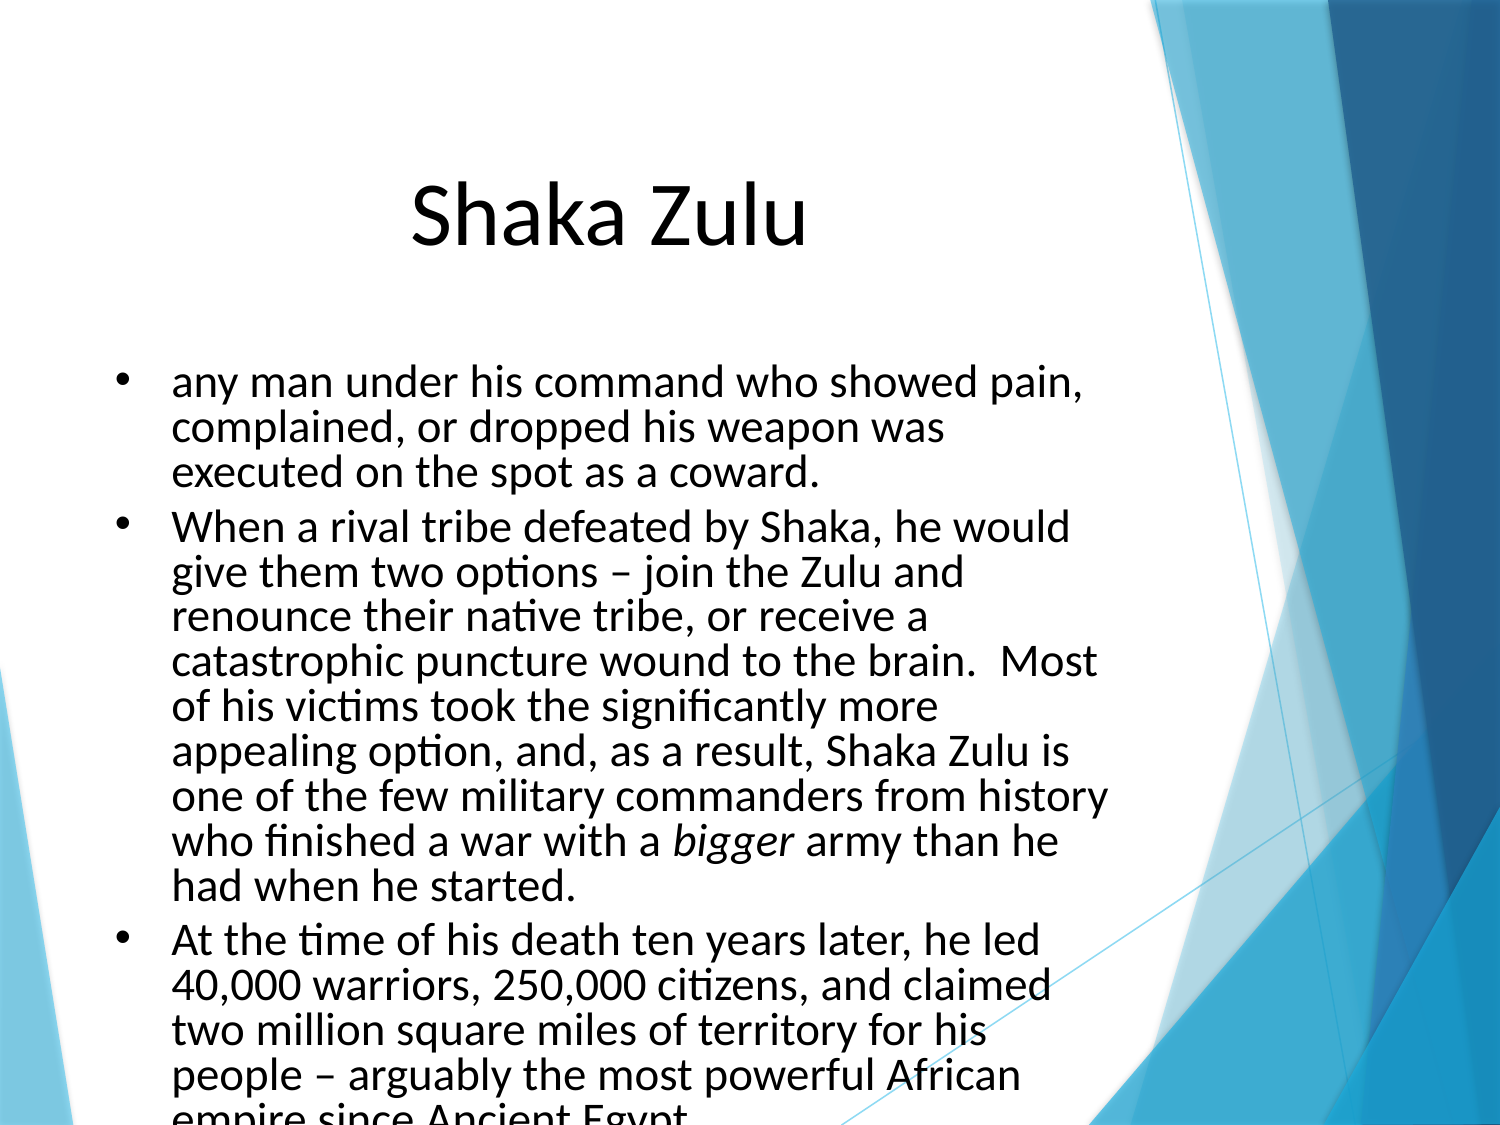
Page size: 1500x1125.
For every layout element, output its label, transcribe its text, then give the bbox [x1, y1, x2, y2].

list any man under his command who showed pain, complained, or dropped his weapon was executed on the spot as a coward. When a rival tribe defeated by Shaka, he would give them two options – join the Zulu and renounce their native tribe, or receive a catastrophic puncture wound to the brain. Most of his victims took the significantly more appealing option, and, as a result, Shaka Zulu is one of the few military commanders from history who finished a war with a bigger army than he had when he started. At the time of his death ten years later, he led 40,000 warriors, 250,000 citizens, and claimed two million square miles of territory for his people – arguably the most powerful African empire since Ancient Egypt. He preferred to charge head-first into battle at the front of his men, decked out in a presumably-awesome-looking uniform made from blue monkey fur [99, 354, 1142, 992]
title Shaka Zulu [99, 99, 1142, 317]
